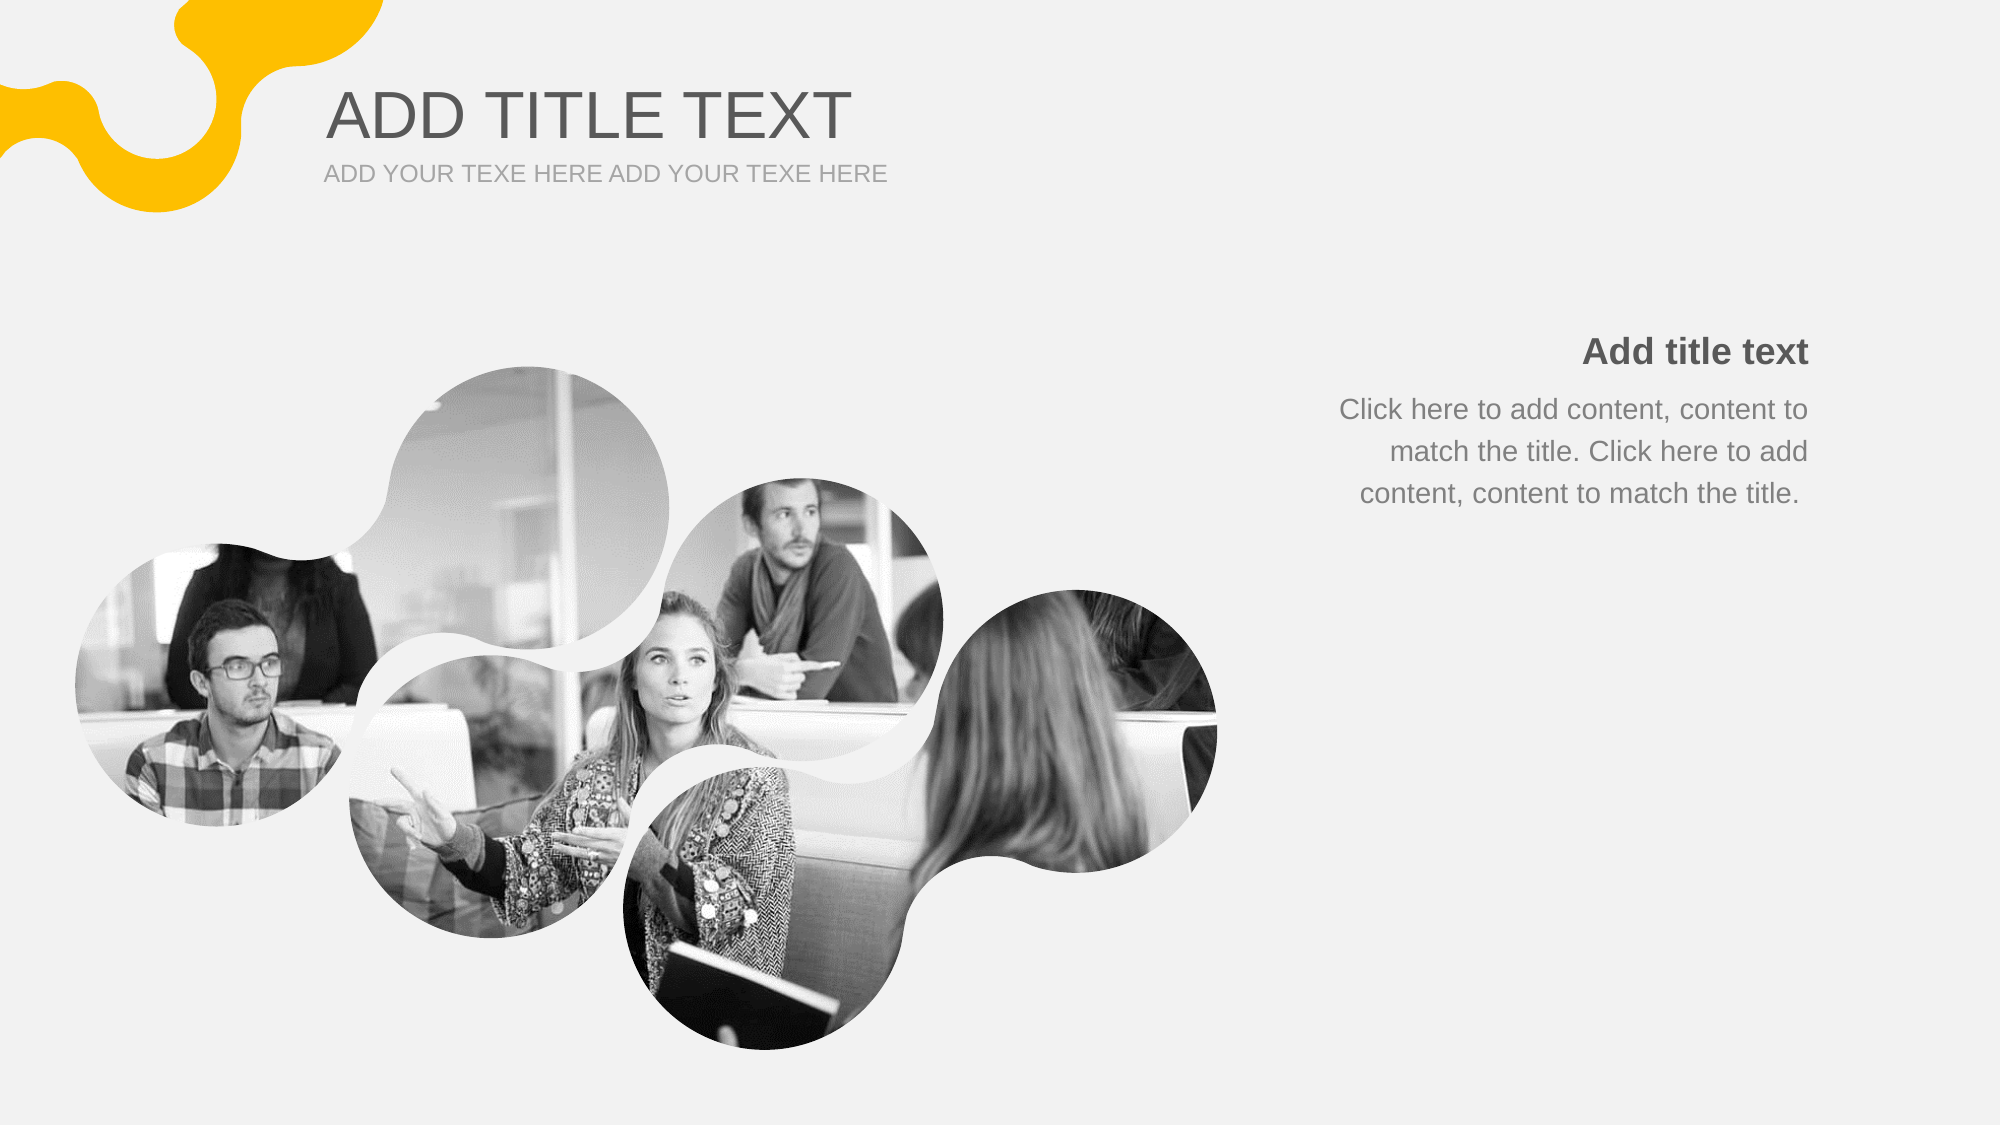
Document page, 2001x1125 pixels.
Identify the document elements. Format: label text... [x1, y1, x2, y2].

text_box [1273, 310, 1824, 515]
text_box ADD TITLE TEXT [311, 64, 869, 150]
picture [75, 366, 1218, 1050]
text_box [0, 0, 385, 214]
text_box ADD YOUR TEXE HERE ADD YOUR TEXE HERE [308, 150, 931, 196]
text_box [0, 0, 218, 160]
